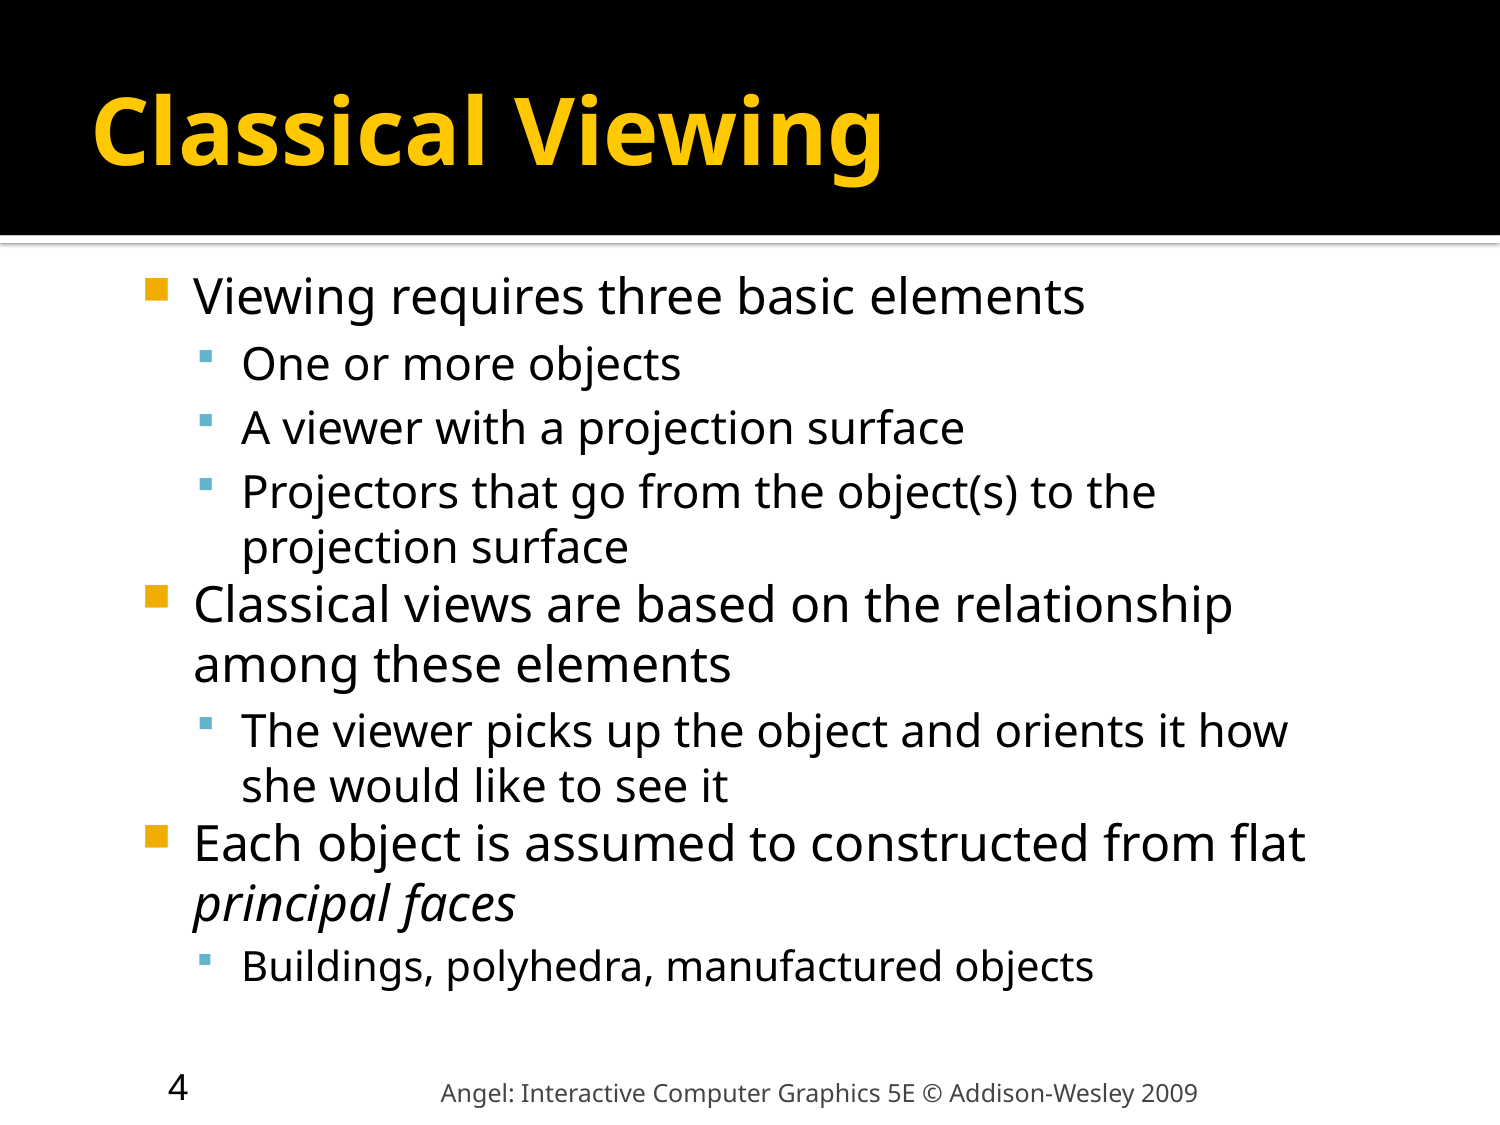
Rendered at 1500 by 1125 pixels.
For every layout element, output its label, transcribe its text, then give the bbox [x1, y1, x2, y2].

list Viewing requires three basic elements One or more objects A viewer with a projection surface Projectors that go from the object(s) to the projection surface Classical views are based on the relationship among these elements The viewer picks up the object and orients it how she would like to see it Each object is assumed to constructed from flat principal faces Buildings, polyhedra, manufactured objects [112, 249, 1388, 1050]
footer Angel: Interactive Computer Graphics 5E © Addison-Wesley 2009 [433, 1062, 1337, 1108]
title Classical Viewing [75, 25, 1425, 231]
slide_number 4 [75, 1062, 425, 1108]
